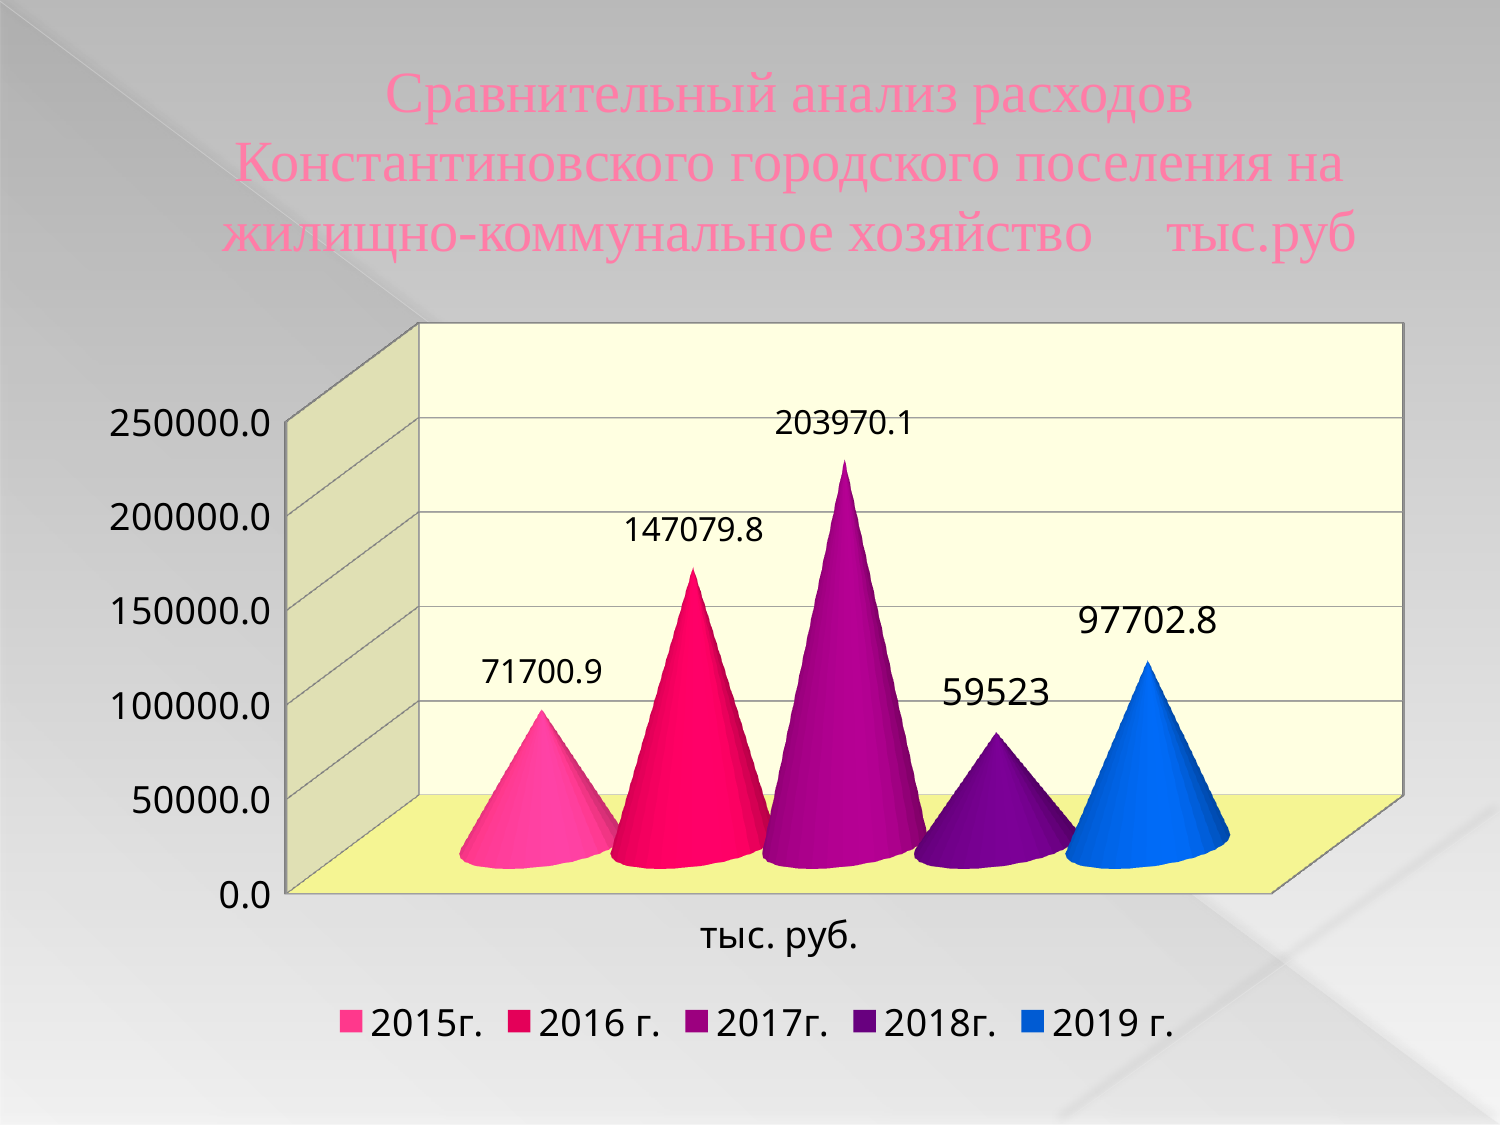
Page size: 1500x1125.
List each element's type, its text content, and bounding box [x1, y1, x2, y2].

title Сравнительный анализ расходов Константиновского городского поселения на жилищно-коммунальное хозяйство тыс.руб [75, 43, 1425, 274]
chart [81, 304, 1433, 1055]
